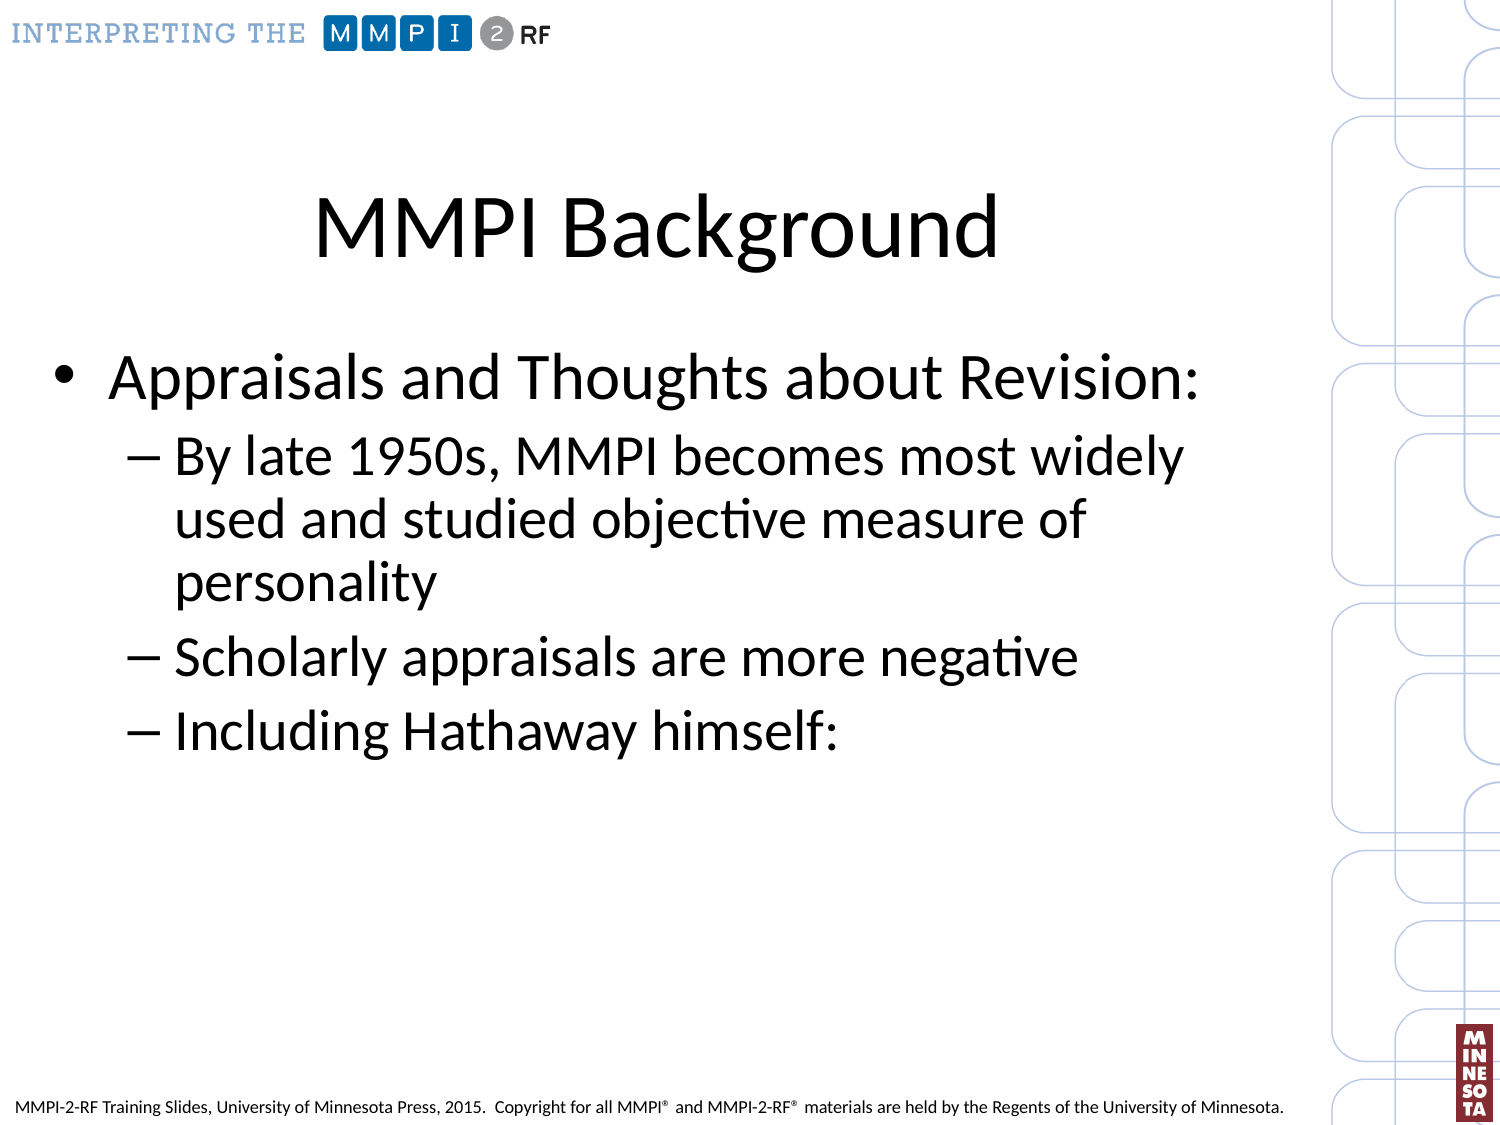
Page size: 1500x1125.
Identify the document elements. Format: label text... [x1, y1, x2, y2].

list Appraisals and Thoughts about Revision: By late 1950s, MMPI becomes most widely used and studied objective measure of personality Scholarly appraisals are more negative Including Hathaway himself: [37, 334, 1263, 1025]
picture [1312, 0, 1500, 1125]
title MMPI Background [75, 162, 1241, 281]
